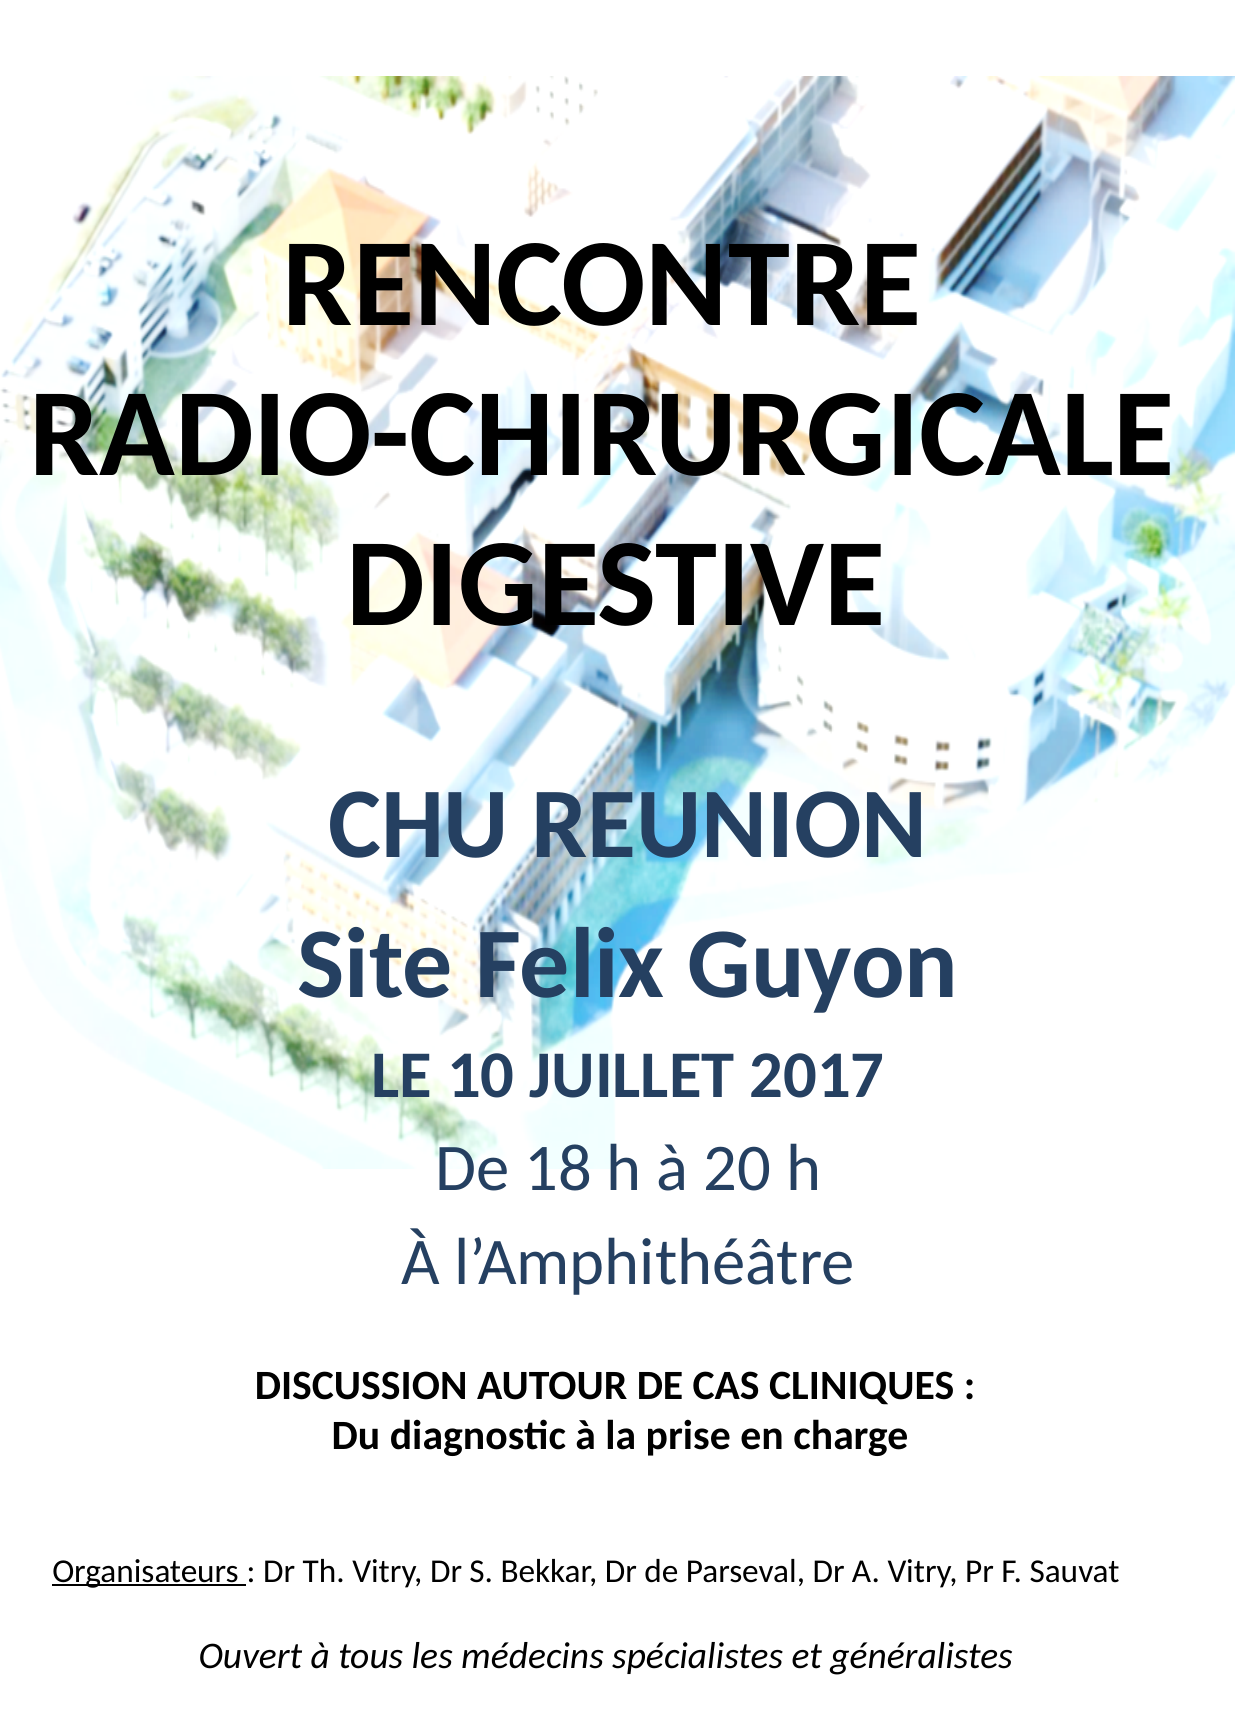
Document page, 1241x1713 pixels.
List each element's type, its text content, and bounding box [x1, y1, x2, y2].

picture [0, 76, 1235, 1170]
text_box DISCUSSION AUTOUR DE CAS CLINIQUES : Du diagnostic à la prise en charge [14, 1350, 1227, 1510]
subtitle CHU REUNION Site Felix Guyon LE 10 JUILLET 2017 De 18 h à 20 h À l’Amphithéâtre [183, 1178, 1073, 1188]
text_box Ouvert à tous les médecins spécialistes et généralistes [29, 1624, 1191, 1684]
text_box Organisateurs : Dr Th. Vitry, Dr S. Bekkar, Dr de Parseval, Dr A. Vitry, Pr F. Sauvat [37, 1541, 1199, 1597]
